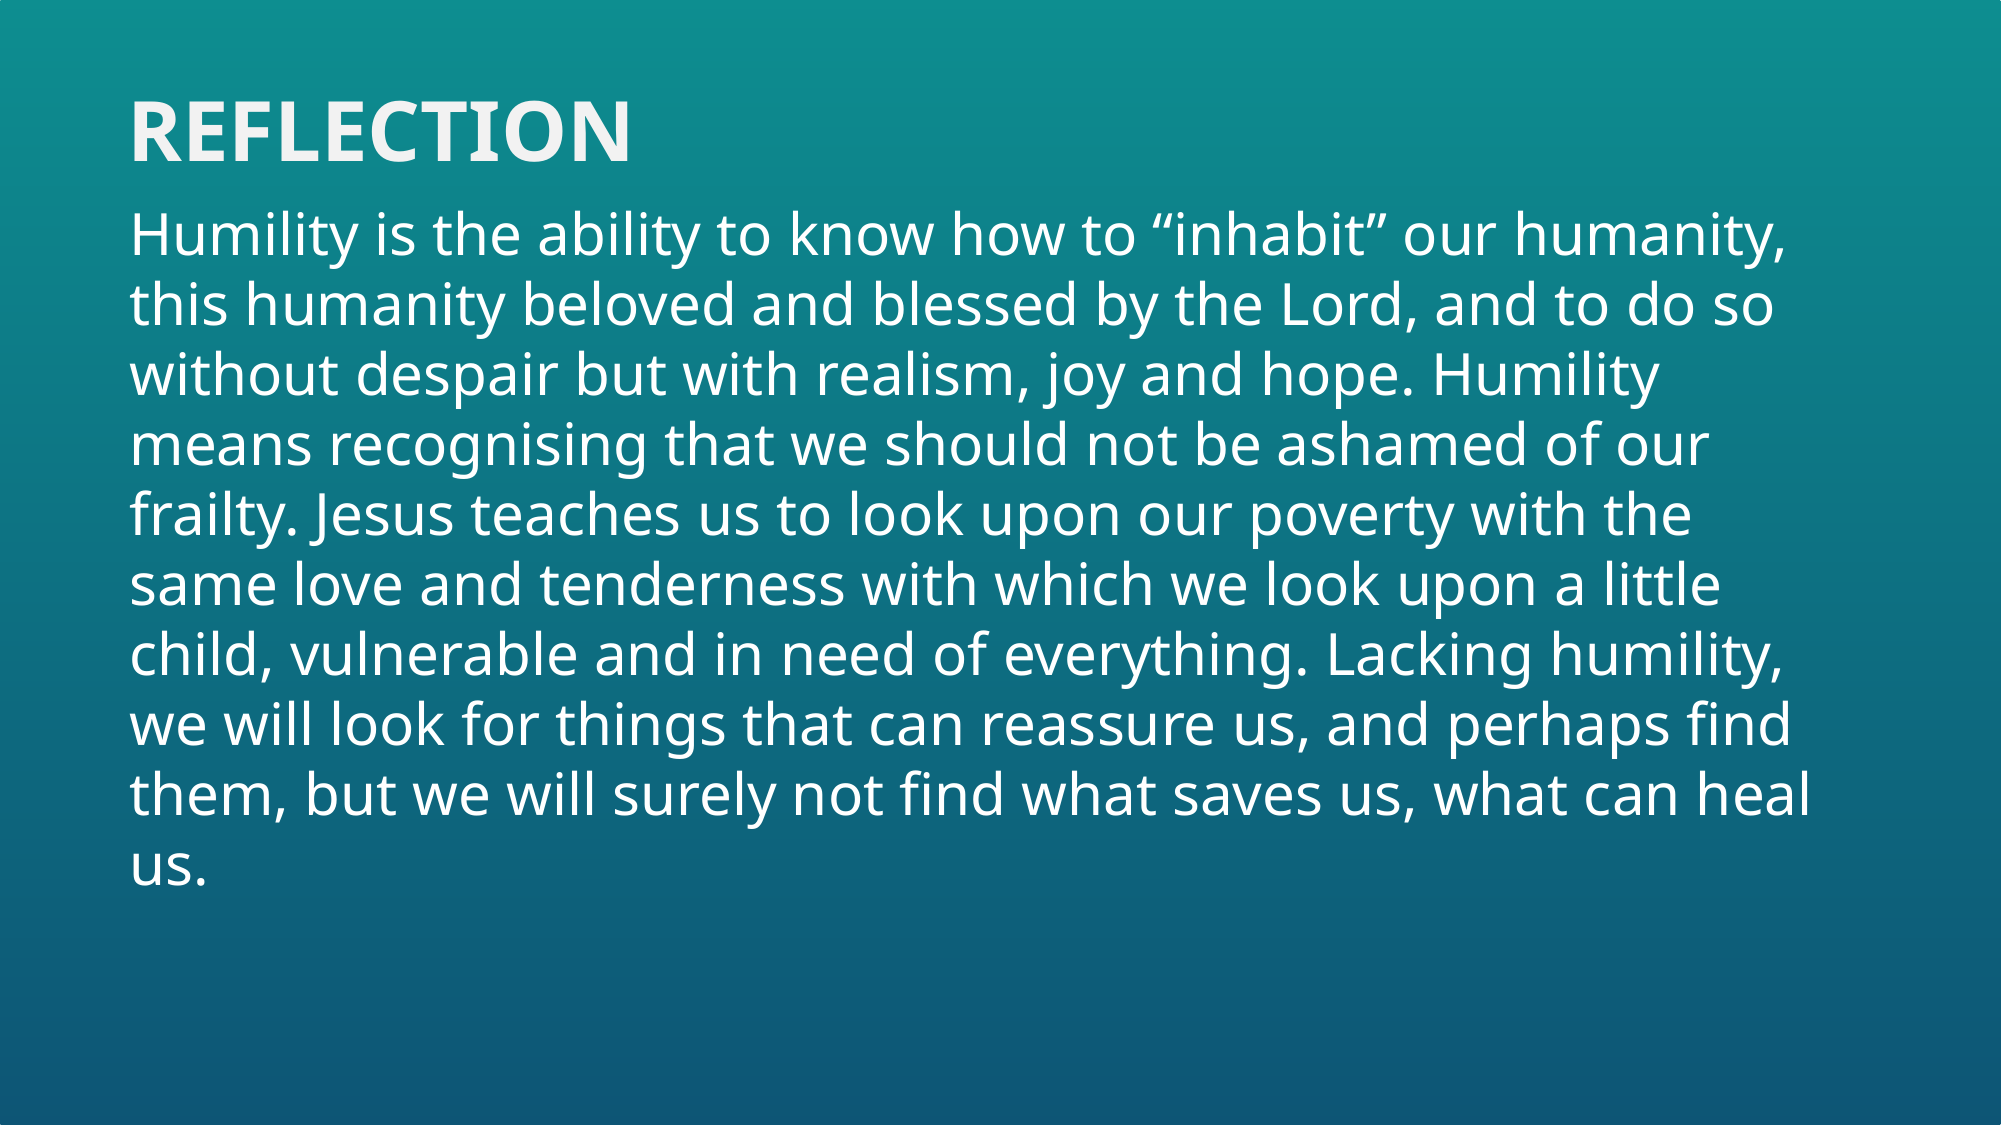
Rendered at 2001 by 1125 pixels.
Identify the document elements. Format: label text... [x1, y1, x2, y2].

text_box REFLECTION [112, 71, 1541, 186]
text_box Humility is the ability to know how to “inhabit” our humanity, this humanity beloved and blessed by the Lord, and to do so without despair but with realism, joy and hope. Humility means recognising that we should not be ashamed of our frailty. Jesus teaches us to look upon our poverty with the same love and tenderness with which we look upon a little child, vulnerable and in need of everything. Lacking humility, we will look for things that can reassure us, and perhaps find them, but we will surely not find what saves us, what can heal us. [115, 189, 1857, 905]
text_box [0, 0, 2000, 1125]
